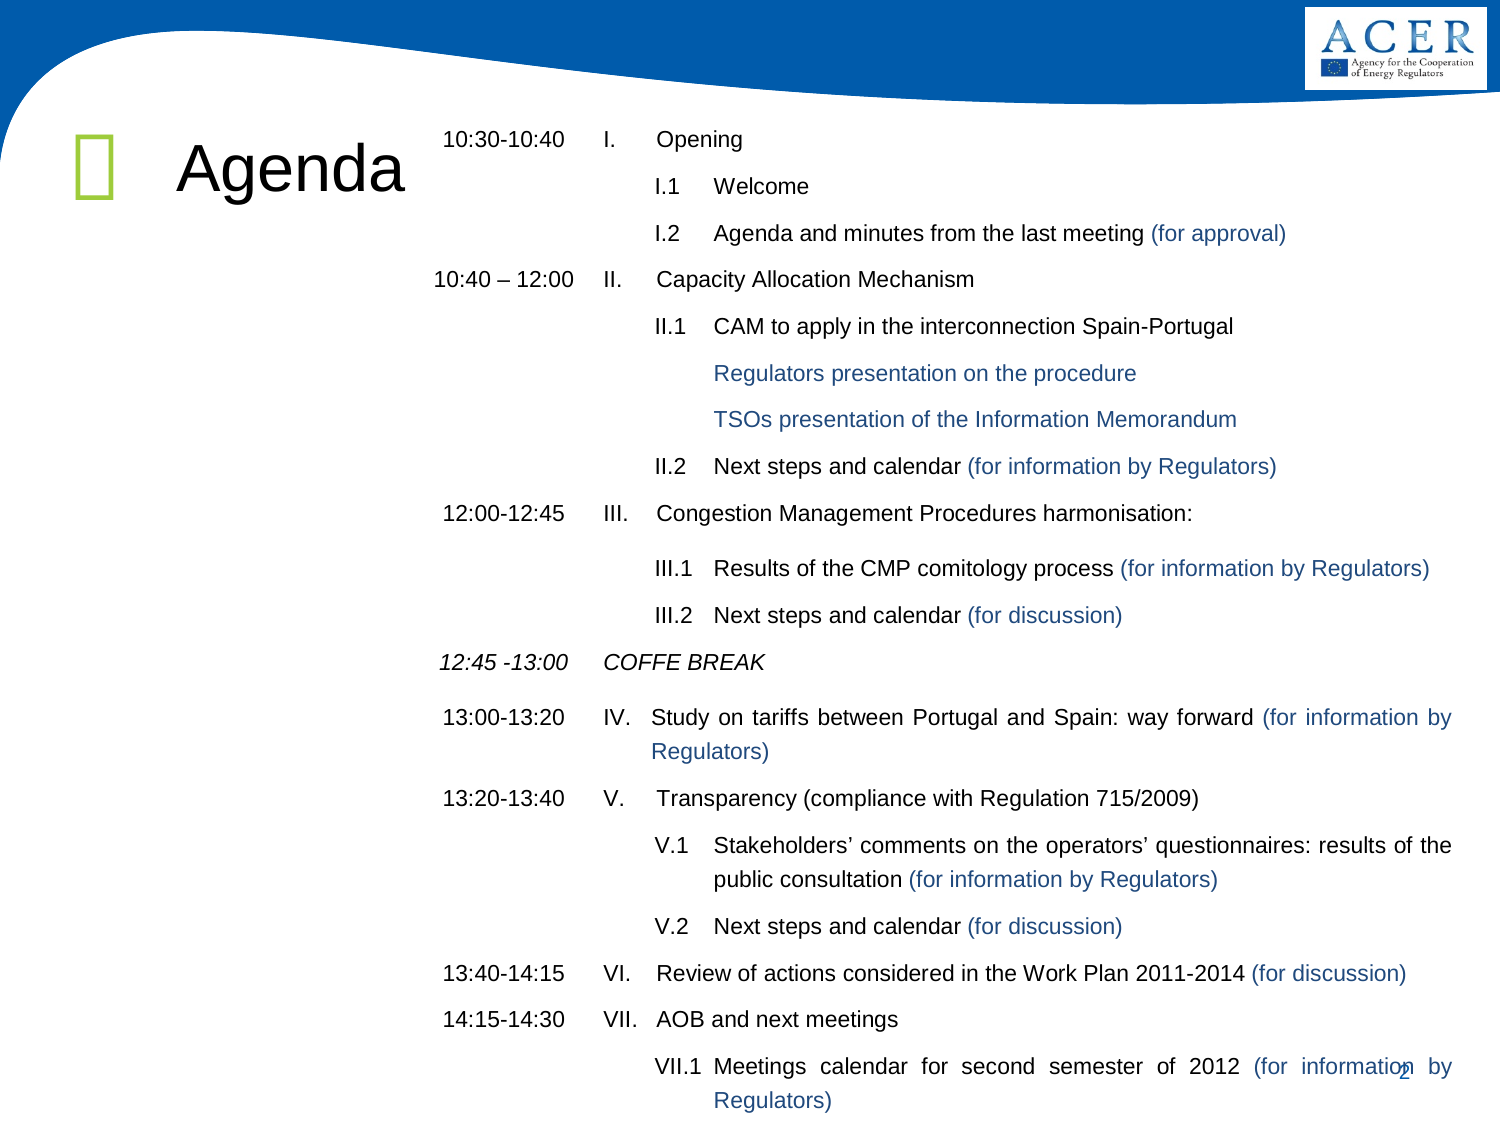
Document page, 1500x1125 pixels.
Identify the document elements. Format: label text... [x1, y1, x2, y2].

picture [401, 113, 1459, 1125]
title Agenda [160, 126, 396, 298]
picture [1305, 7, 1487, 90]
